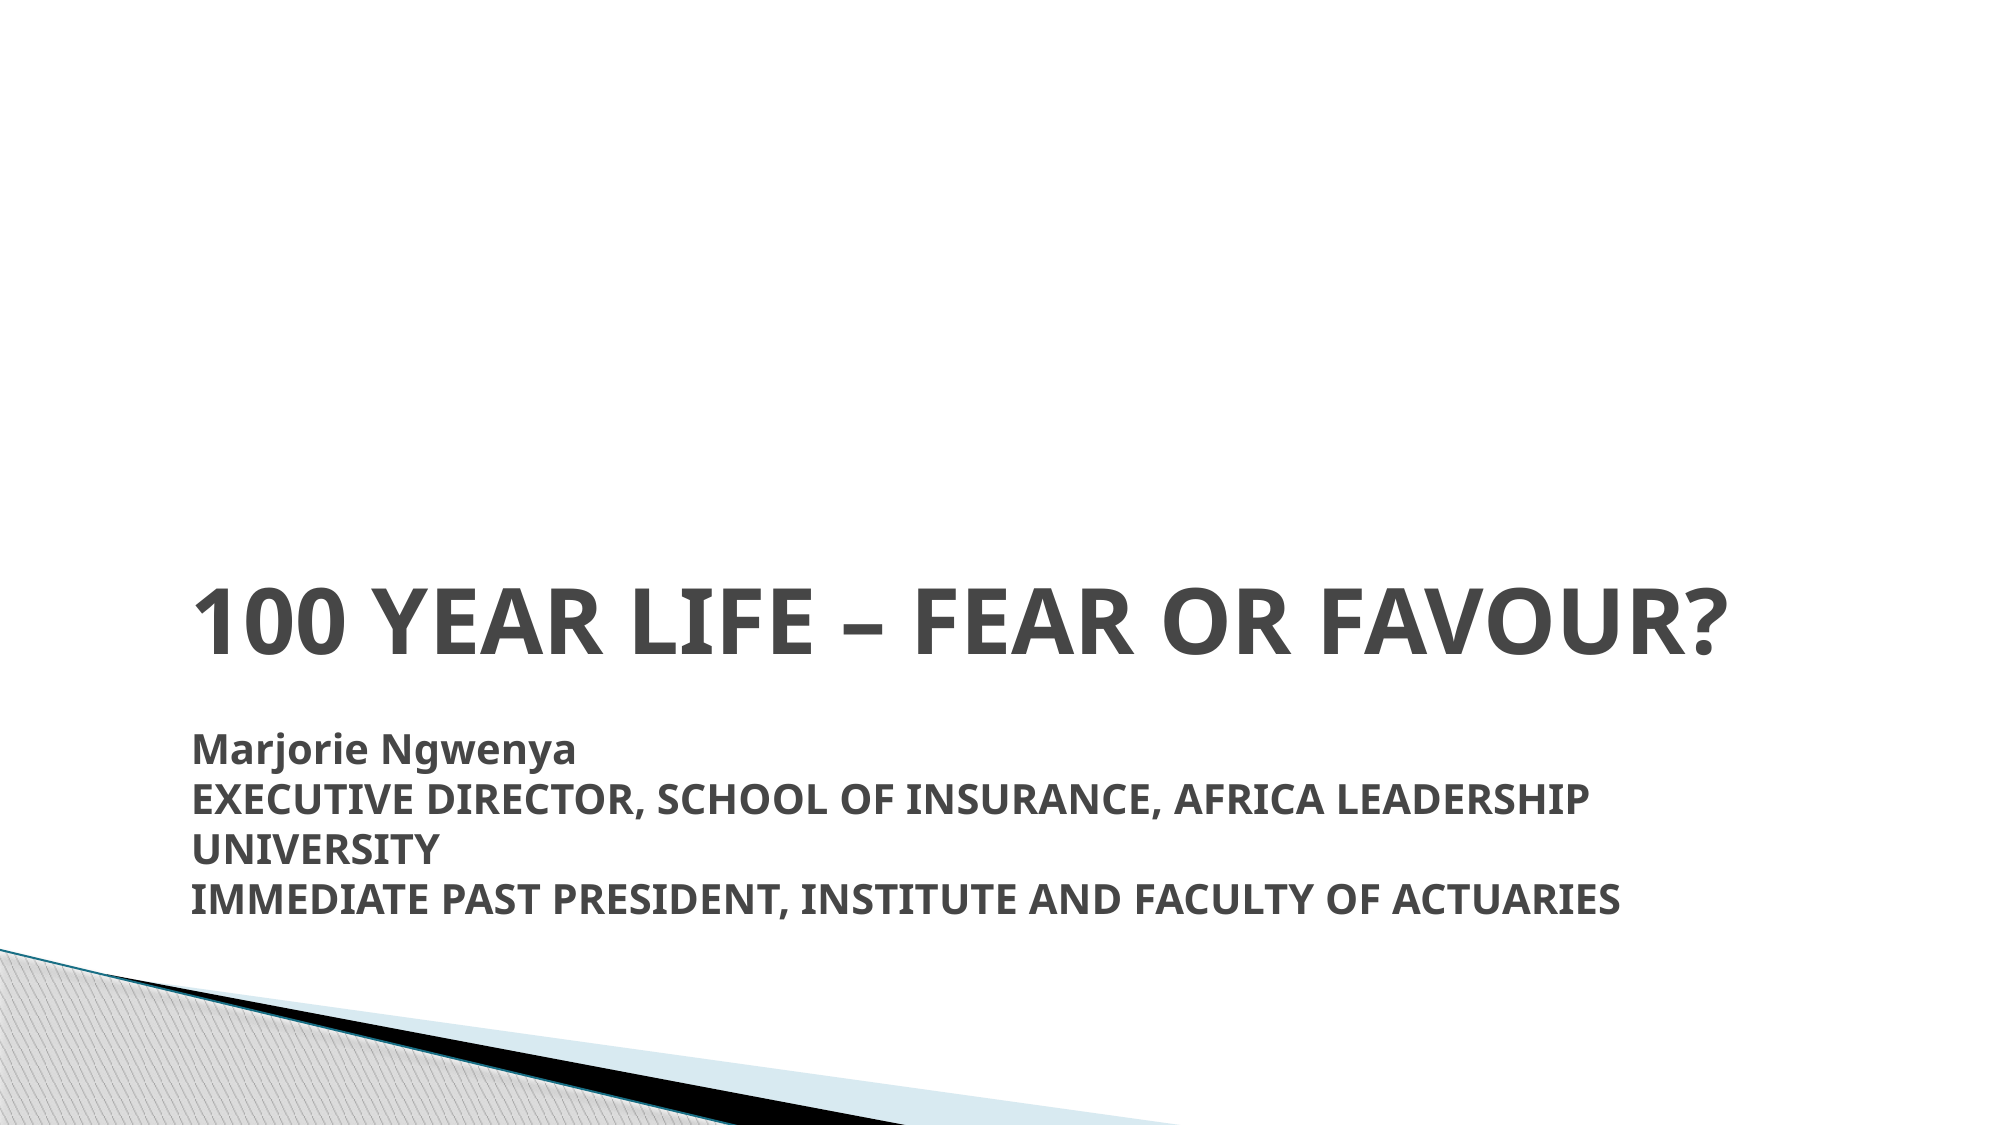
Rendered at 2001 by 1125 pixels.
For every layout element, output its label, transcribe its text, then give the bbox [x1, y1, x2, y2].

title 100 YEAR LIFE – FEAR OR FAVOUR? Marjorie Ngwenya EXECUTIVE DIRECTOR, SCHOOL OF INSURANCE, AFRICA LEADERSHIP UNIVERSITY IMMEDIATE PAST PRESIDENT, INSTITUTE AND FACULTY OF ACTUARIES [190, 562, 1771, 679]
